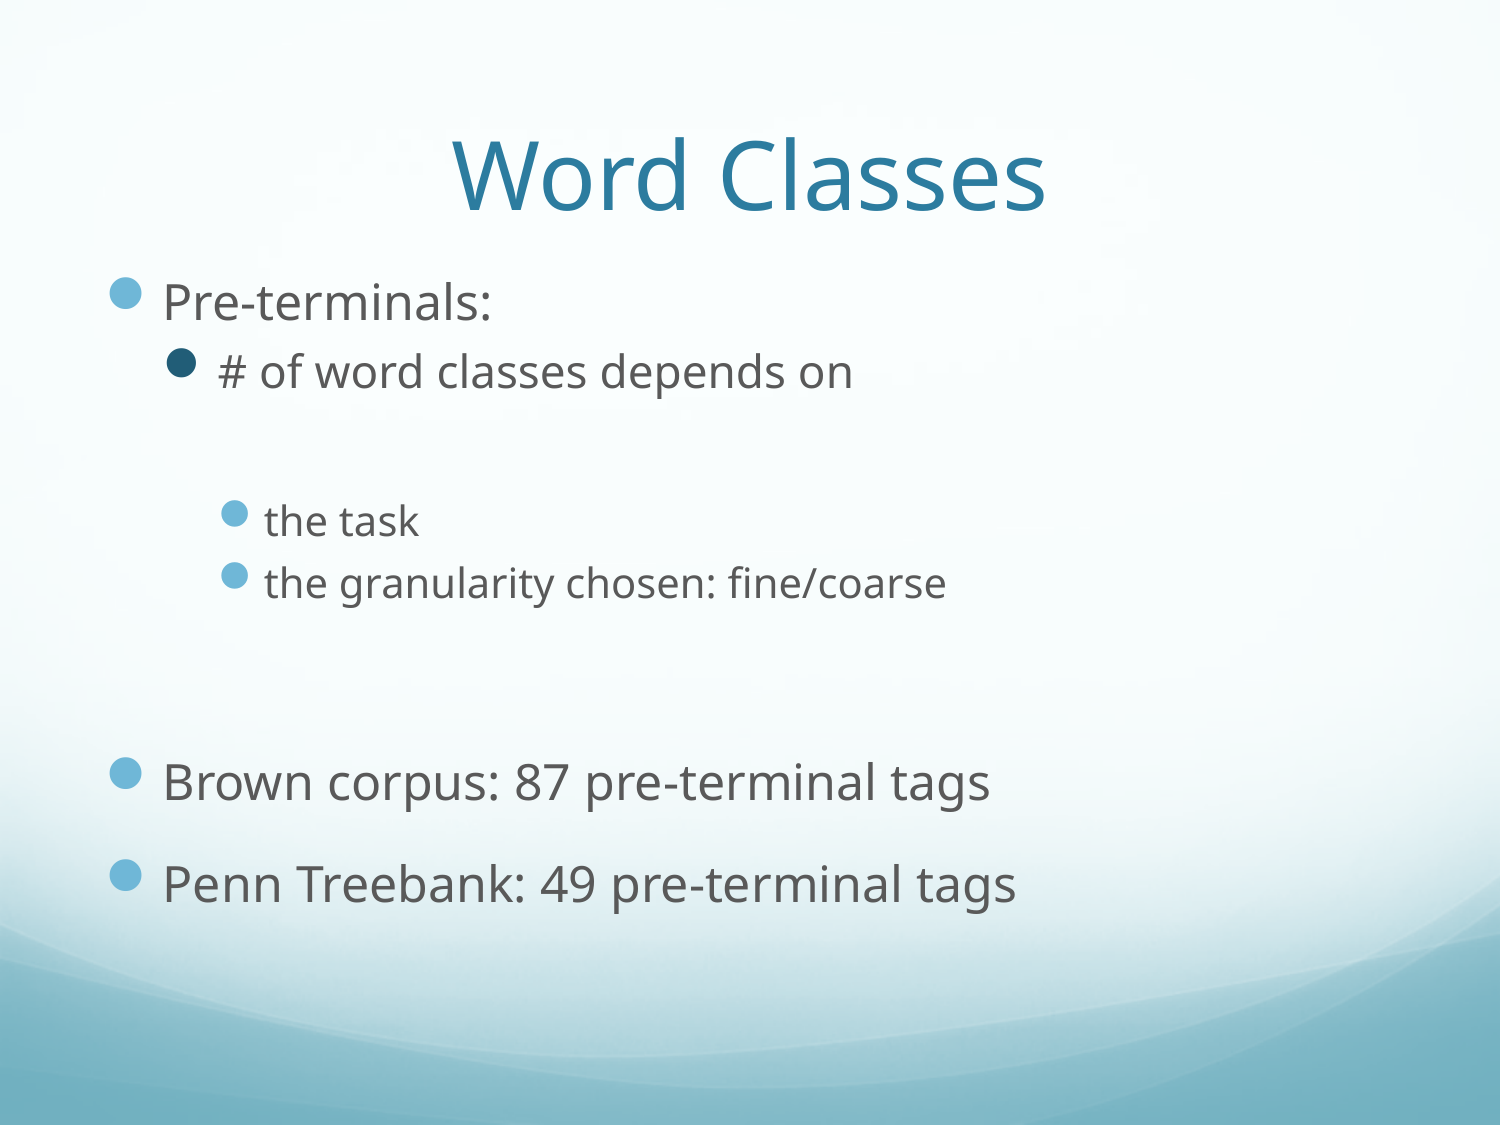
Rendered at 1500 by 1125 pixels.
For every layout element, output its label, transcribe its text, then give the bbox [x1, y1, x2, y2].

list Pre-terminals: # of word classes depends on the task the granularity chosen: fine/coarse Brown corpus: 87 pre-terminal tags Penn Treebank: 49 pre-terminal tags [90, 262, 1410, 975]
title Word Classes [90, 17, 1410, 237]
